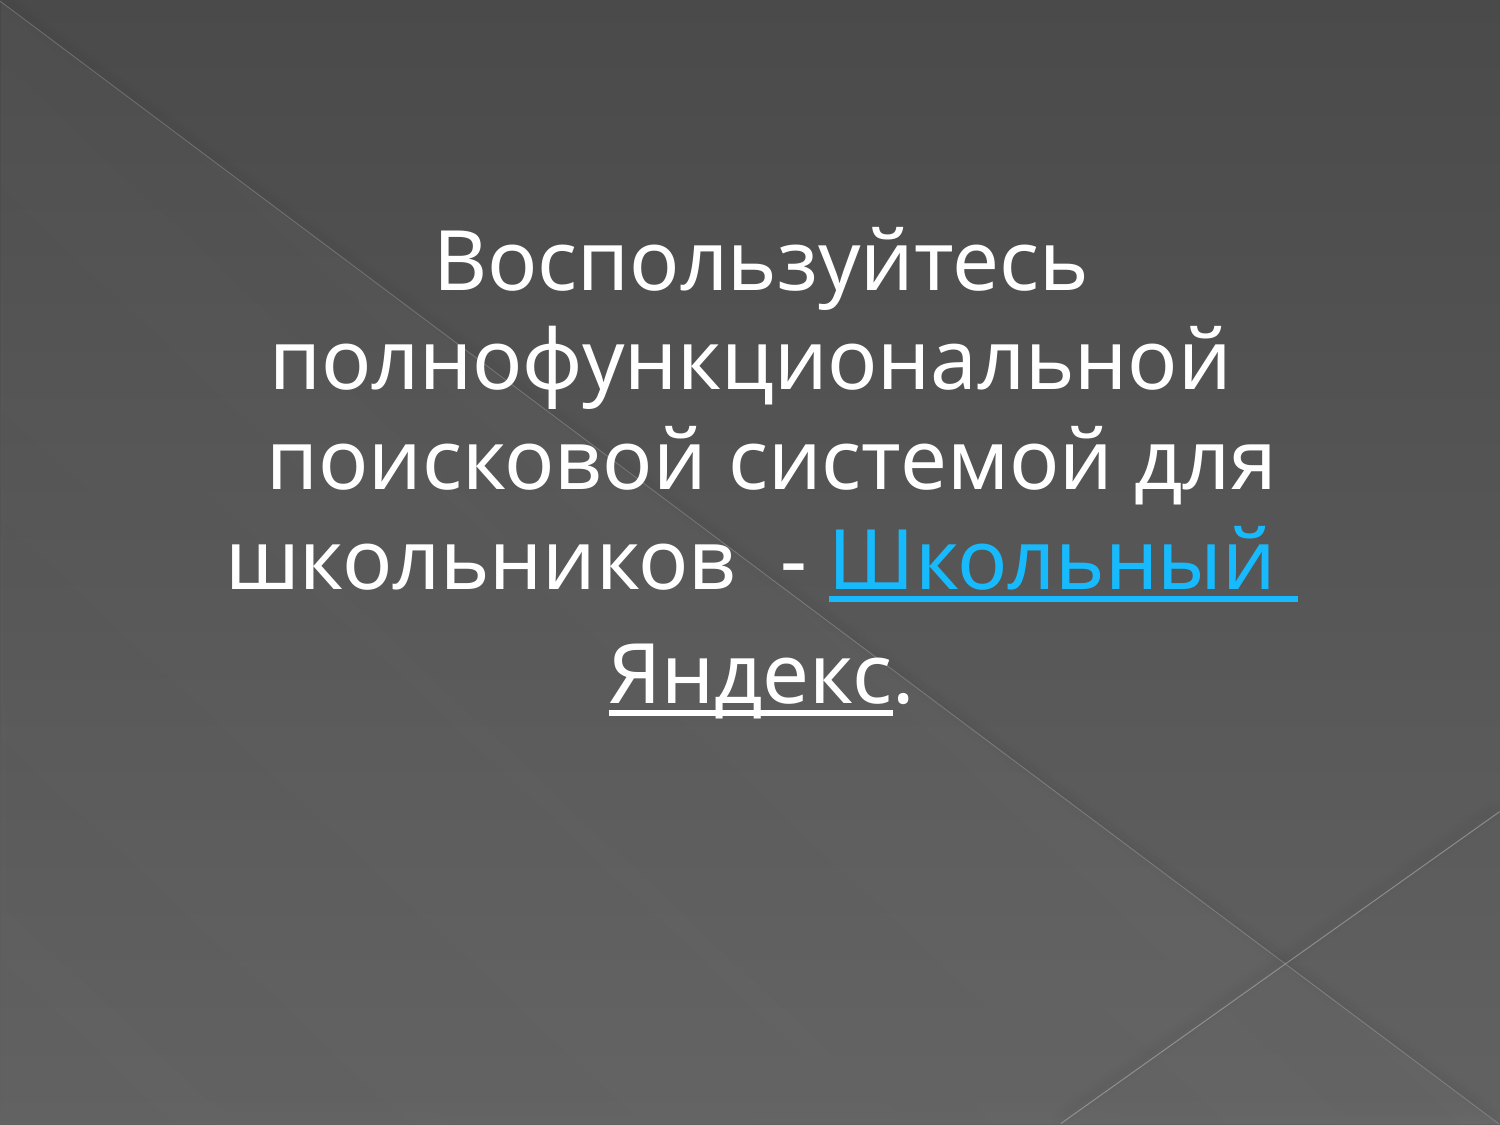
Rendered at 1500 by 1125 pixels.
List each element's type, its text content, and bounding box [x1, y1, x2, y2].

text_box Воспользуйтесь полнофункциональной поисковой системой для школьников - Школьный Яндекс. [70, 199, 1454, 741]
